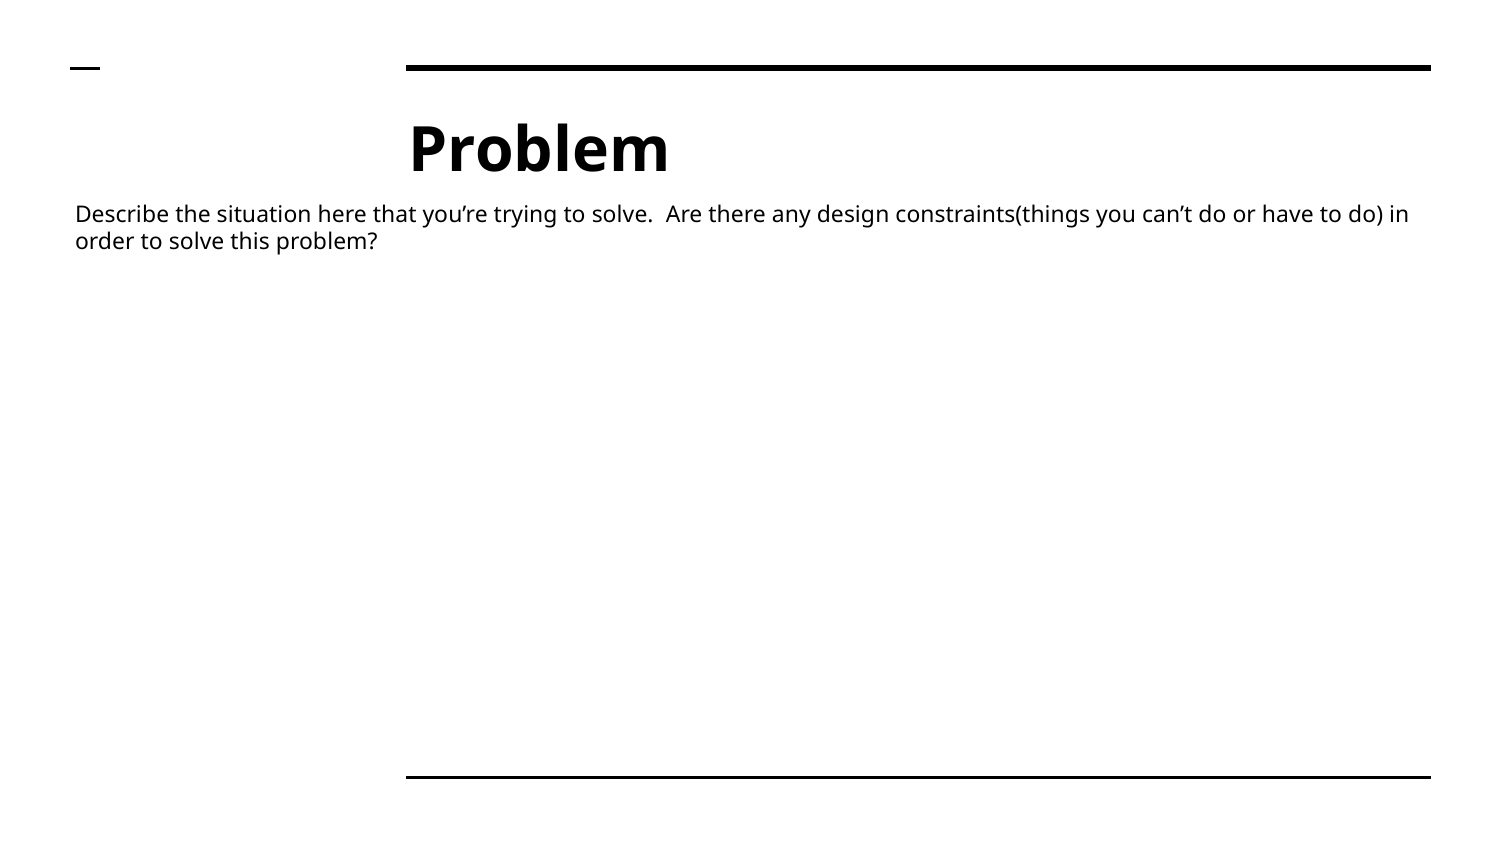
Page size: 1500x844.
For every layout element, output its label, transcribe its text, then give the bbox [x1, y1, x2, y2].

title Problem [393, 94, 1431, 184]
text_box Describe the situation here that you’re trying to solve. Are there any design constraints(things you can’t do or have to do) in order to solve this problem? [60, 184, 1434, 262]
